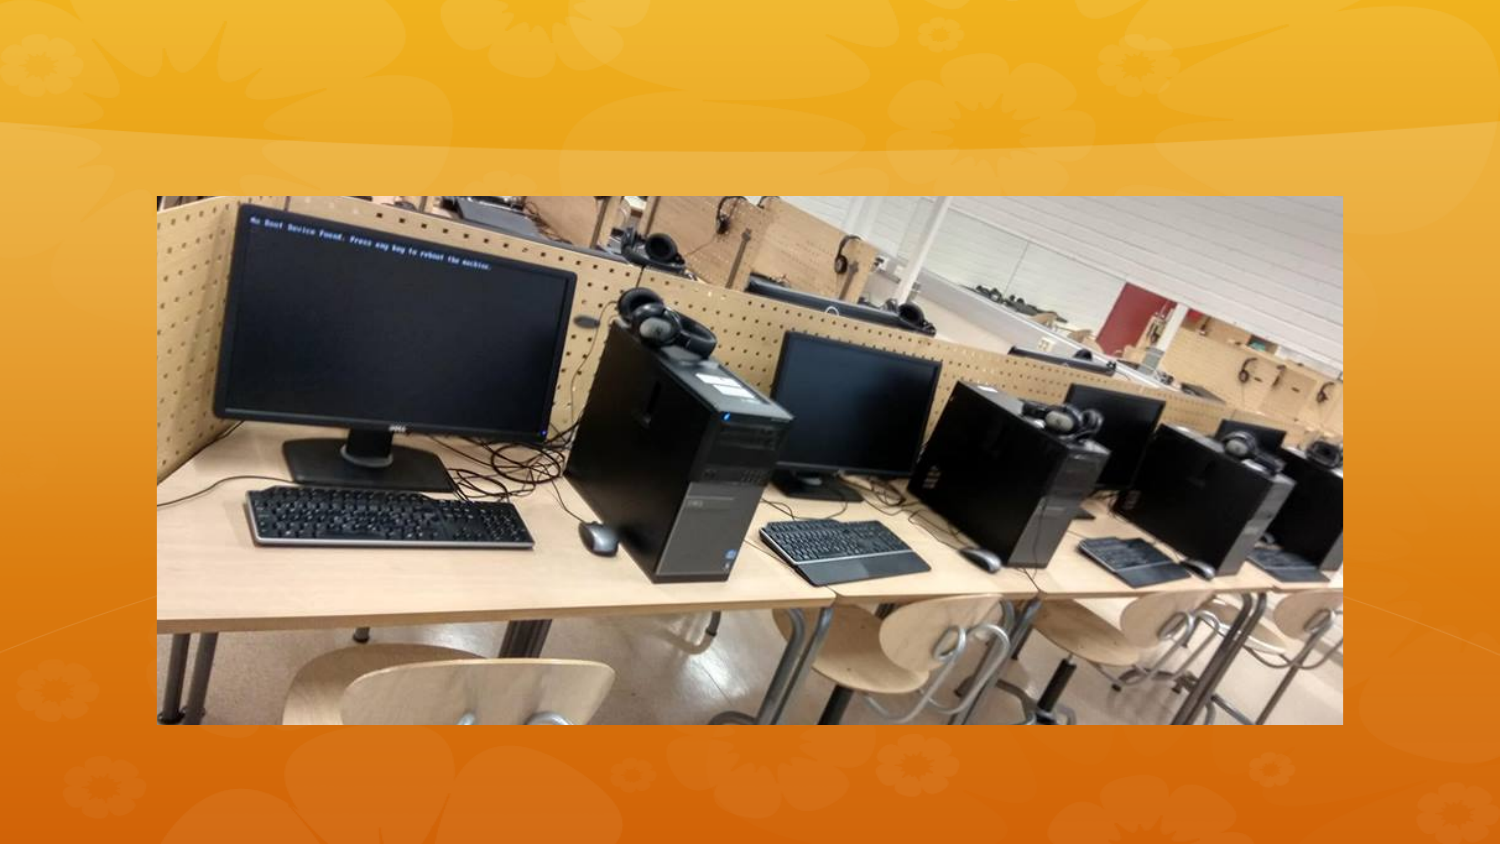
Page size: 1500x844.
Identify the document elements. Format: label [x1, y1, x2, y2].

picture [0, 0, 1500, 844]
list [156, 196, 1344, 725]
